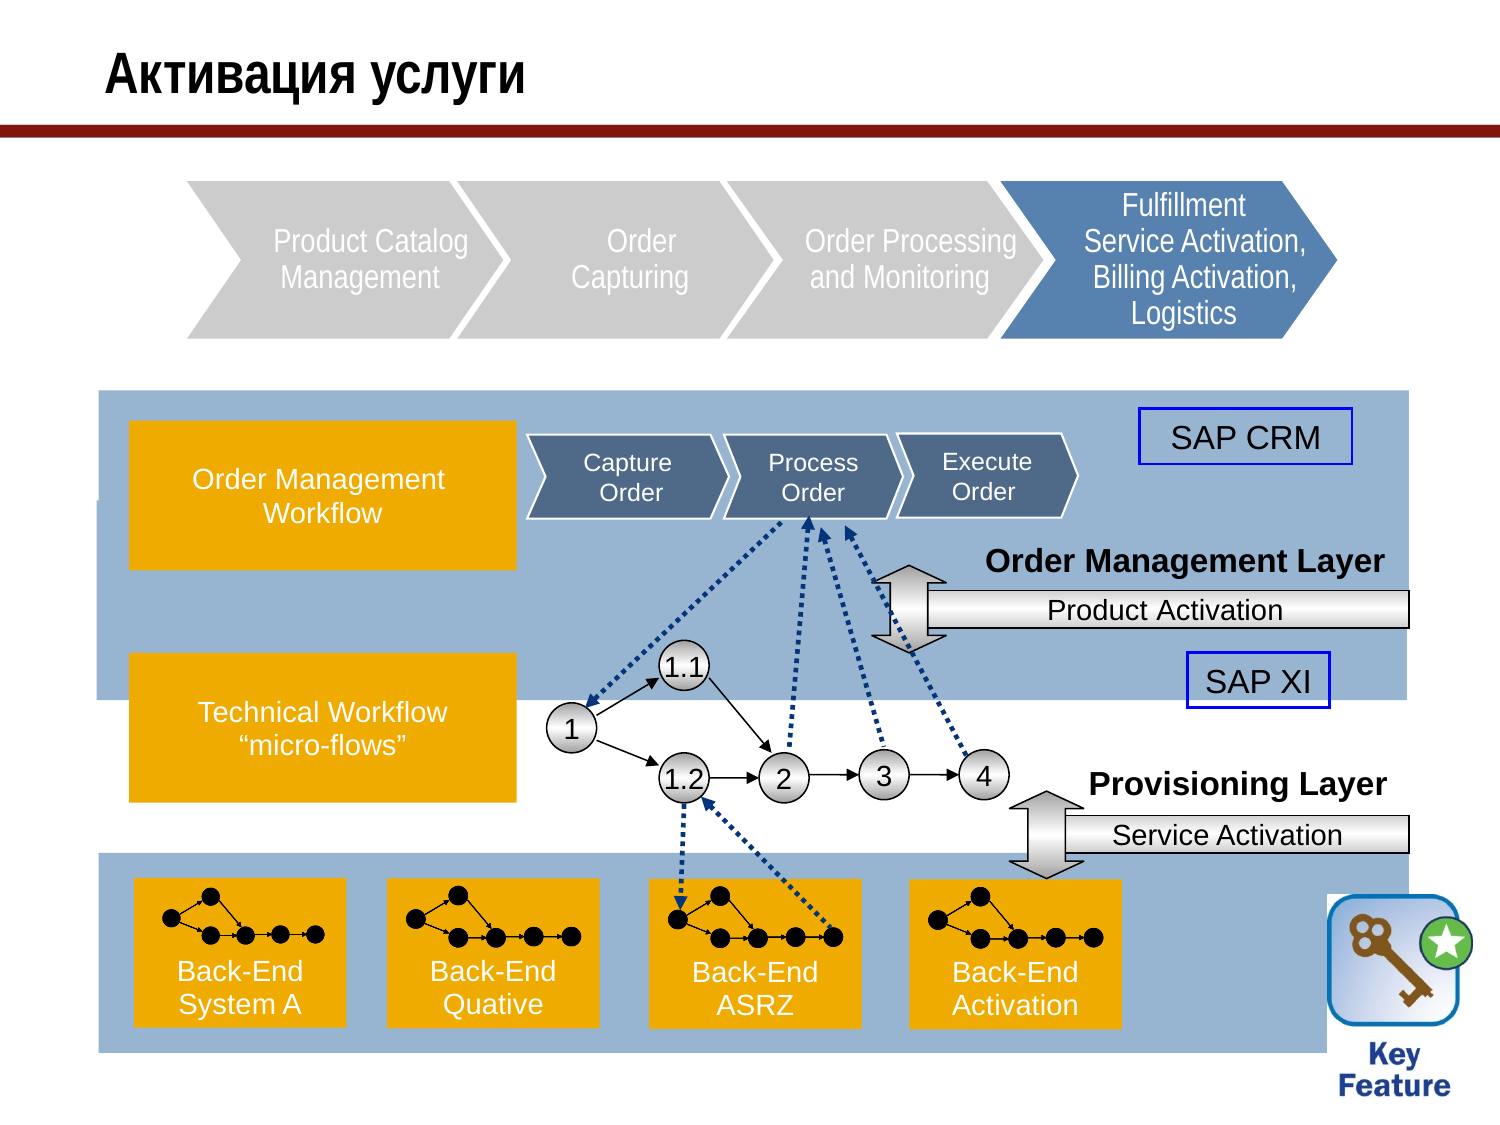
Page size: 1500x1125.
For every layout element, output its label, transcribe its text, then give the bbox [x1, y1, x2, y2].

title Активация услуги [89, 22, 1495, 118]
text_box Order Management Layer [970, 531, 1401, 587]
text_box Fulfillment Service Activation, Billing Activation, Logistics [1000, 181, 1338, 339]
text_box Order Capturing [457, 181, 774, 339]
text_box Back-End System A [134, 877, 347, 1028]
text_box Execute Order [896, 433, 1079, 518]
picture [1313, 882, 1473, 1099]
text_box [871, 565, 947, 638]
text_box Capture Order [527, 434, 730, 519]
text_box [546, 640, 1010, 804]
text_box Technical Workflow “micro-flows” [129, 652, 517, 803]
text_box Product Catalog Management [186, 181, 504, 339]
text_box [96, 500, 1407, 701]
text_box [909, 879, 1123, 1030]
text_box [386, 878, 600, 1029]
text_box Process Order [723, 434, 904, 519]
text_box [844, 525, 857, 540]
picture [162, 887, 326, 946]
text_box Order Management Workflow [129, 420, 517, 571]
text_box SAP CRM [1139, 408, 1353, 464]
text_box SAP XI [1187, 652, 1330, 708]
text_box Service Activation [1066, 815, 1409, 853]
text_box [1009, 791, 1085, 877]
text_box Provisioning Layer [1073, 754, 1403, 811]
text_box [818, 527, 831, 541]
text_box [98, 852, 1409, 1053]
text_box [648, 878, 862, 1030]
text_box Product Activation [928, 590, 1410, 628]
text_box Order Processing and Monitoring [726, 181, 1044, 339]
text_box [98, 390, 1409, 590]
text_box [801, 515, 815, 529]
